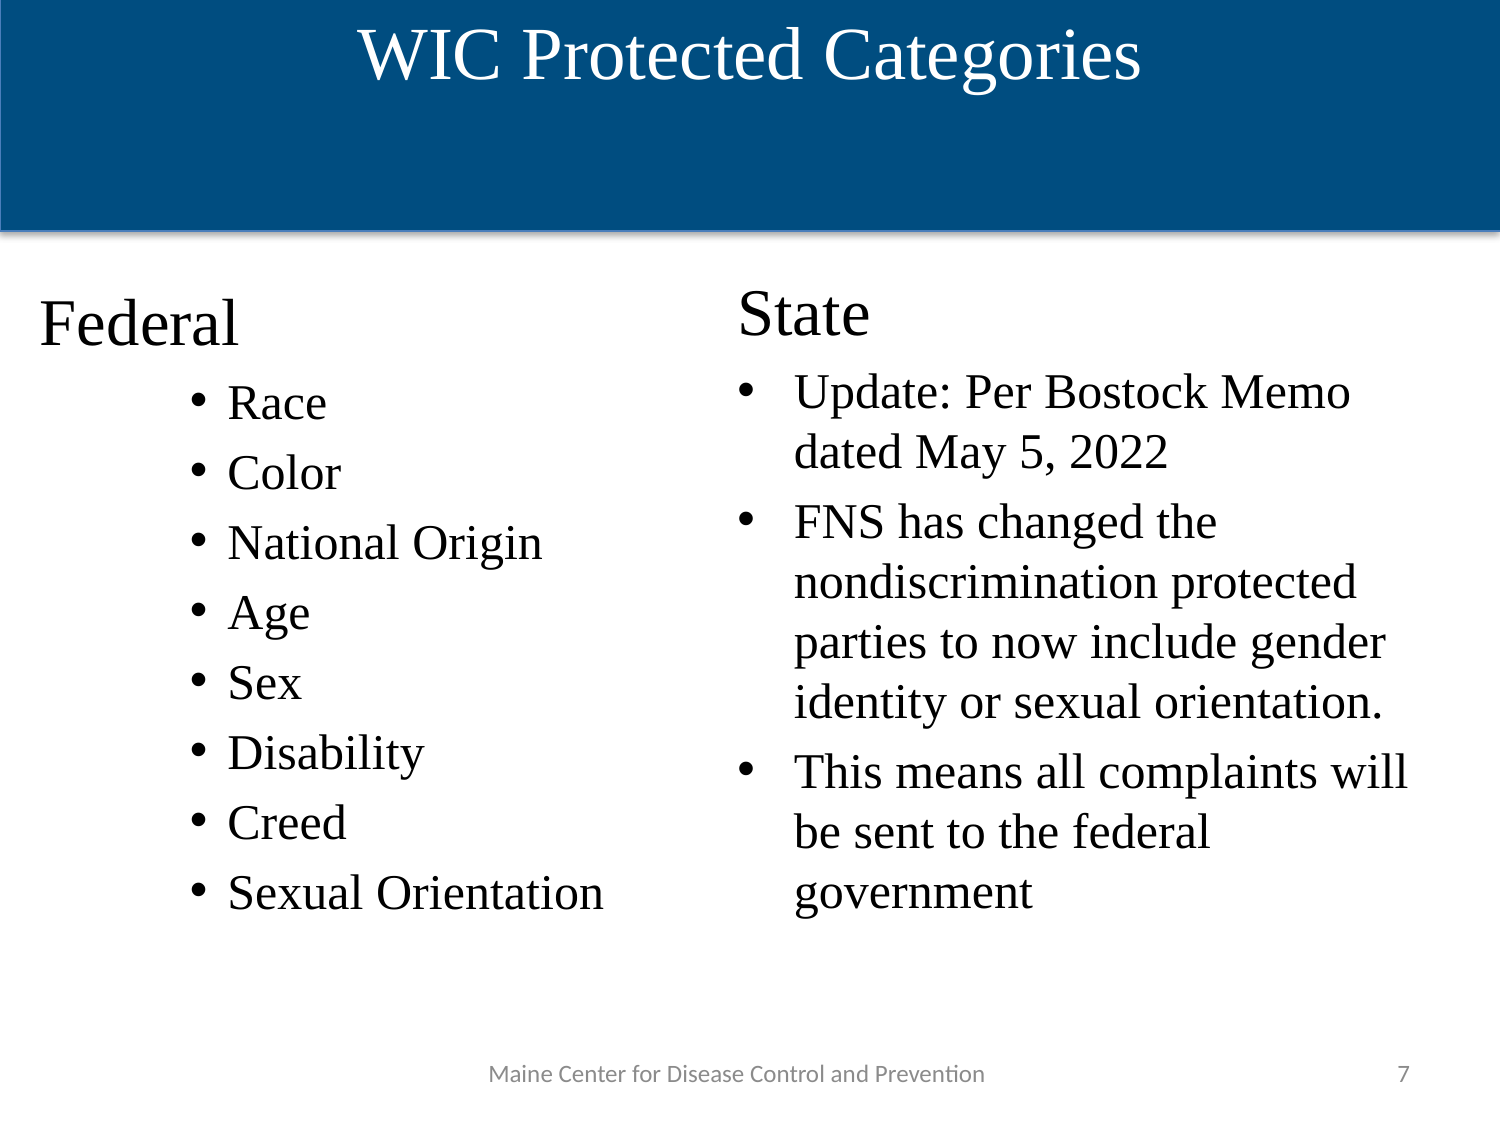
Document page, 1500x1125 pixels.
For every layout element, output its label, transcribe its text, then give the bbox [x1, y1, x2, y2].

text_box Federal Race Color National Origin Age Sex Disability Creed Sexual Orientation [24, 271, 663, 1015]
list State Update: Per Bostock Memo dated May 5, 2022 FNS has changed the nondiscrimination protected parties to now include gender identity or sexual orientation. This means all complaints will be sent to the federal government [722, 261, 1425, 1004]
text_box WIC Protected Categories [0, 0, 1500, 232]
slide_number 7 [1074, 1042, 1425, 1103]
footer Maine Center for Disease Control and Prevention [437, 1042, 1038, 1103]
